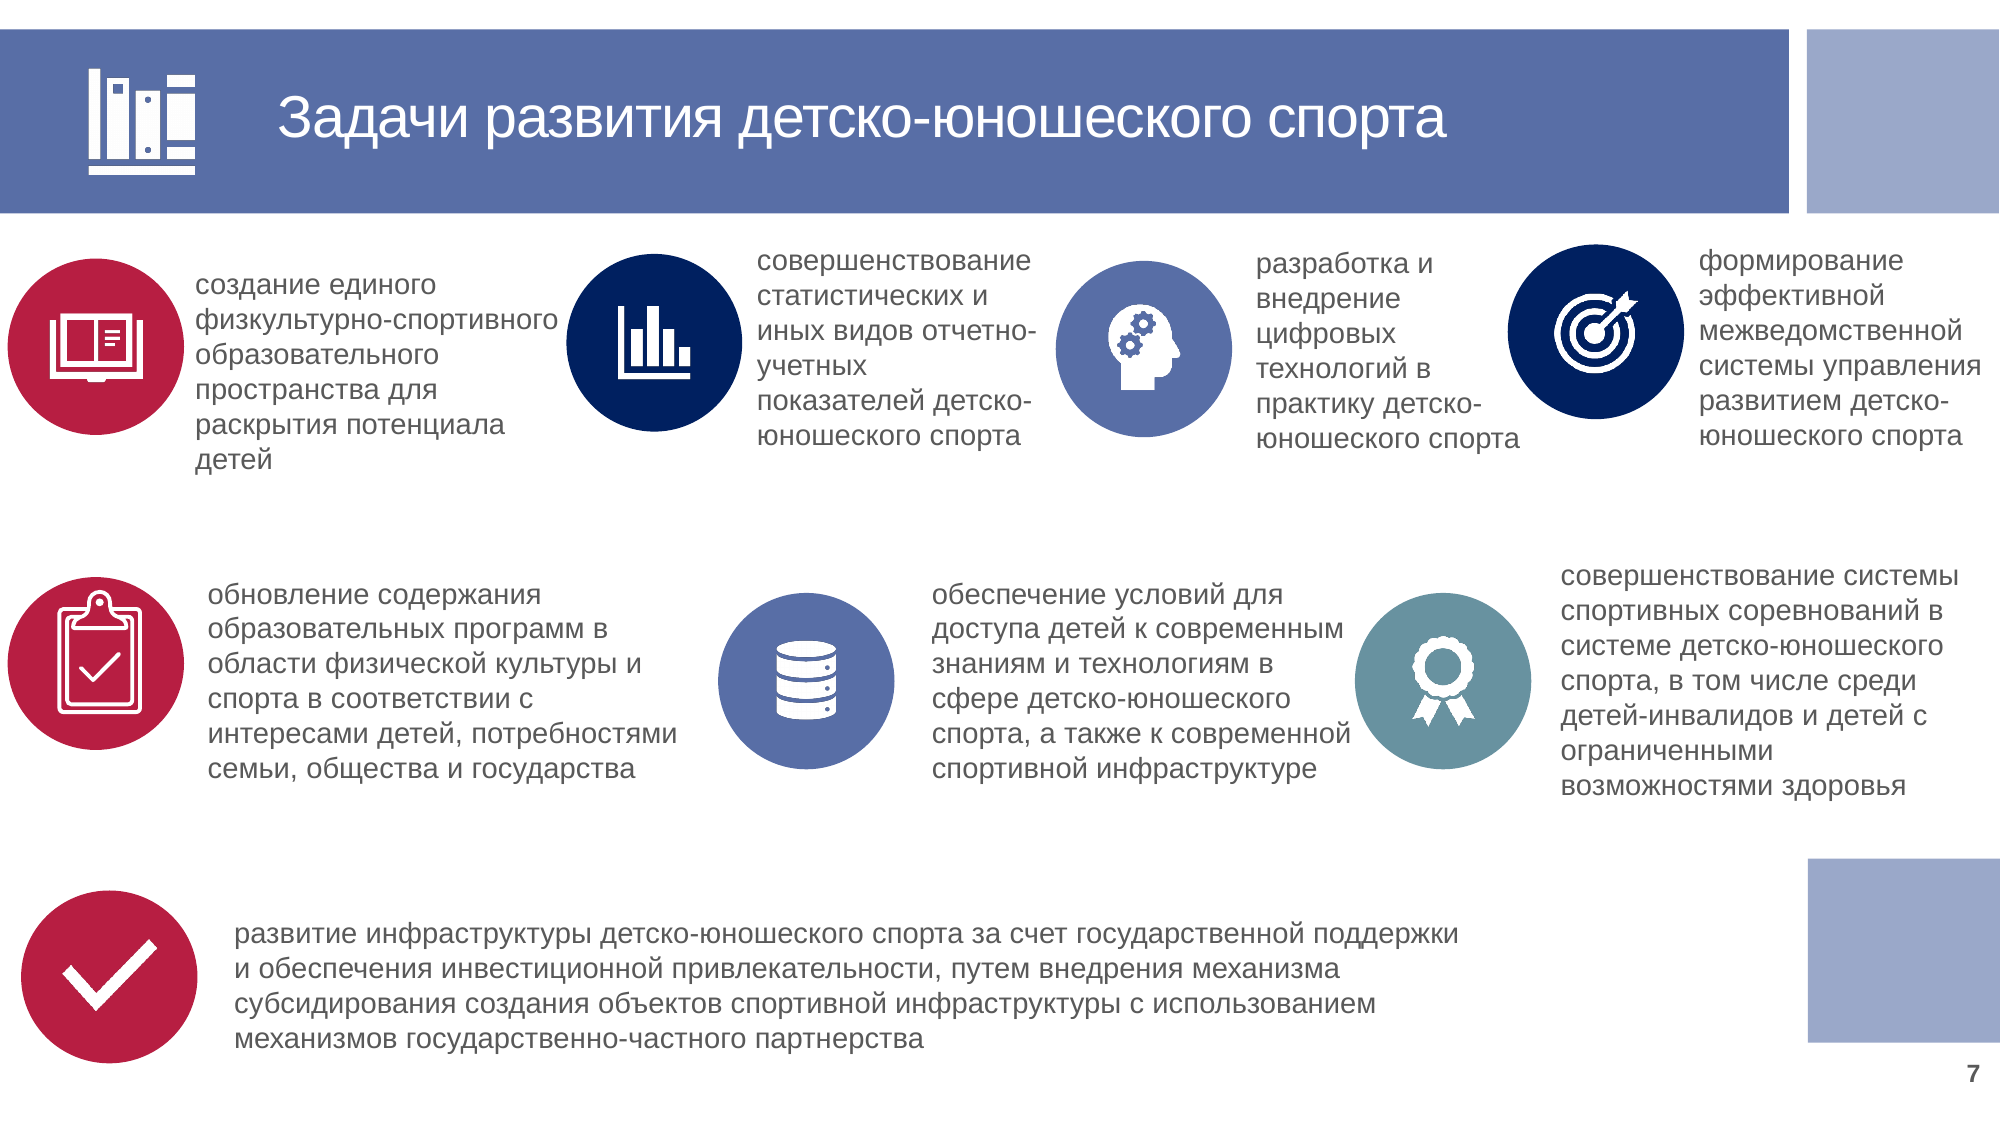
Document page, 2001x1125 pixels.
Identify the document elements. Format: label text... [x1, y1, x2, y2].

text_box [7, 258, 185, 436]
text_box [1055, 260, 1233, 438]
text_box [1354, 592, 1532, 770]
text_box разработка и внедрение цифровых технологий в практику детско-юношеского спорта [1240, 237, 1546, 462]
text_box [20, 890, 198, 1064]
title Задачи развития детско-юношеского спорта [262, 59, 1622, 177]
text_box развитие инфраструктуры детско-юношеского спорта за счет государственной поддержки и обеспечения инвестиционной привлекательности, путем внедрения механизма субсидирования создания объектов спортивной инфраструктуры с использованием механизмов государственно-частного партнерства [219, 906, 1494, 1062]
picture [66, 46, 218, 197]
text_box [1806, 28, 2000, 214]
text_box [0, 28, 1790, 214]
slide_number 7 [1744, 1042, 1996, 1103]
text_box обновление содержания образовательных программ в области физической культуры и спорта в соответствии с интересами детей, потребностями семьи, общества и государства [192, 567, 705, 792]
text_box [1807, 858, 2000, 1044]
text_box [7, 576, 185, 751]
text_box совершенствование системы спортивных соревнований в системе детско-юношеского спорта, в том числе среди детей-инвалидов и детей с ограниченными возможностями здоровья [1545, 548, 2000, 809]
text_box формирование эффективной межведомственной системы управления развитием детско-юношеского спорта [1684, 234, 2000, 459]
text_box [566, 253, 743, 432]
text_box обеспечение условий для доступа детей к современным знаниям и технологиям в сфере детско-юношеского спорта, а также к современной спортивной инфраструктуре [917, 567, 1371, 792]
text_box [1507, 244, 1685, 420]
text_box совершенствование статистических и иных видов отчетно-учетных показателей детско-юношеского спорта [742, 234, 1056, 459]
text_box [717, 592, 895, 770]
text_box создание единого физкультурно-спортивного образовательного пространства для раскрытия потенциала детей [180, 258, 588, 483]
